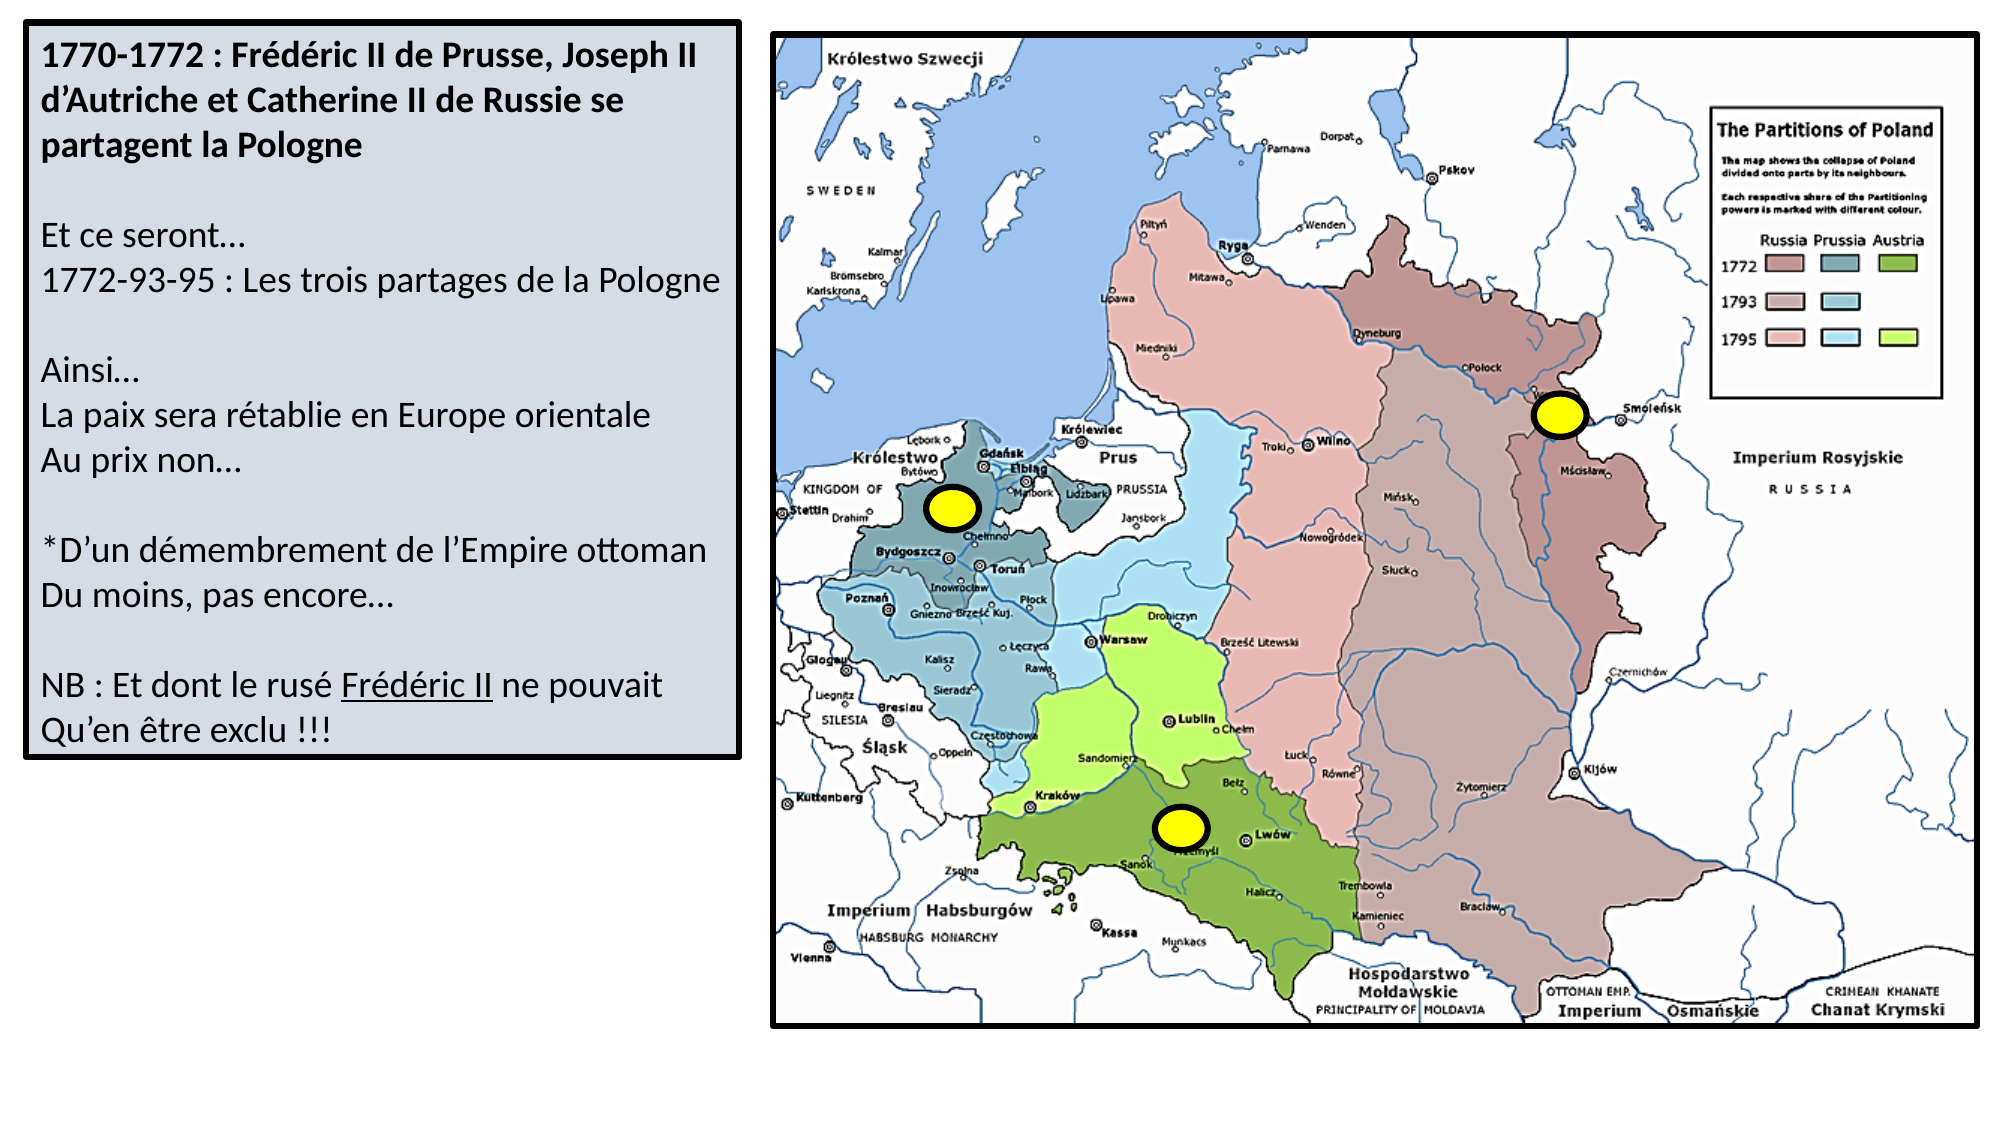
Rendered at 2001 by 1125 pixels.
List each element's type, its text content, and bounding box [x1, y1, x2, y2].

text_box 1770-1772 : Frédéric II de Prusse, Joseph II d’Autriche et Catherine II de Russie se partagent la Pologne Et ce seront… 1772-93-95 : Les trois partages de la Pologne Ainsi… La paix sera rétablie en Europe orientale Au prix non… *D’un démembrement de l’Empire ottoman Du moins, pas encore… NB : Et dont le rusé Frédéric II ne pouvait Qu’en être exclu !!! [25, 22, 740, 758]
picture [776, 37, 1975, 1023]
